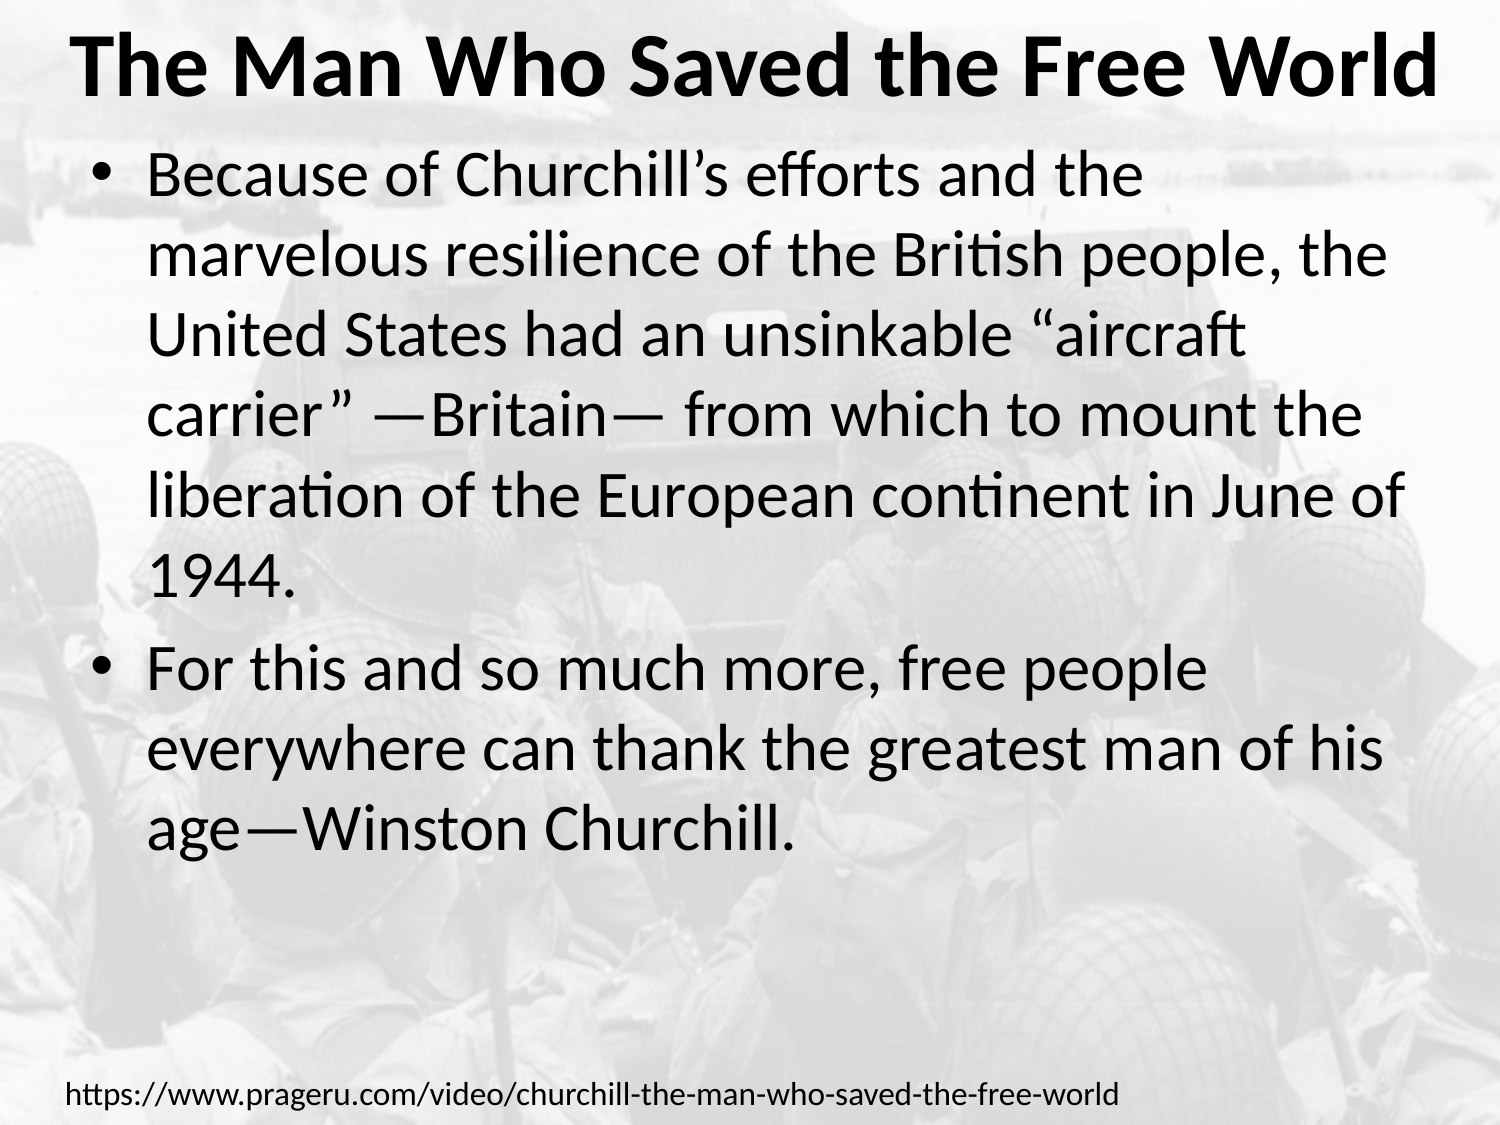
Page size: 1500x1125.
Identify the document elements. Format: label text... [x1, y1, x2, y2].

list Because of Churchill’s efforts and the marvelous resilience of the British people, the United States had an unsinkable “aircraft carrier” —Britain— from which to mount the liberation of the European continent in June of 1944. For this and so much more, free people everywhere can thank the greatest man of his age—Winston Churchill. [75, 122, 1425, 1064]
title The Man Who Saved the Free World [5, 0, 1500, 121]
text_box https://www.prageru.com/video/churchill-the-man-who-saved-the-free-world [49, 1064, 1478, 1120]
